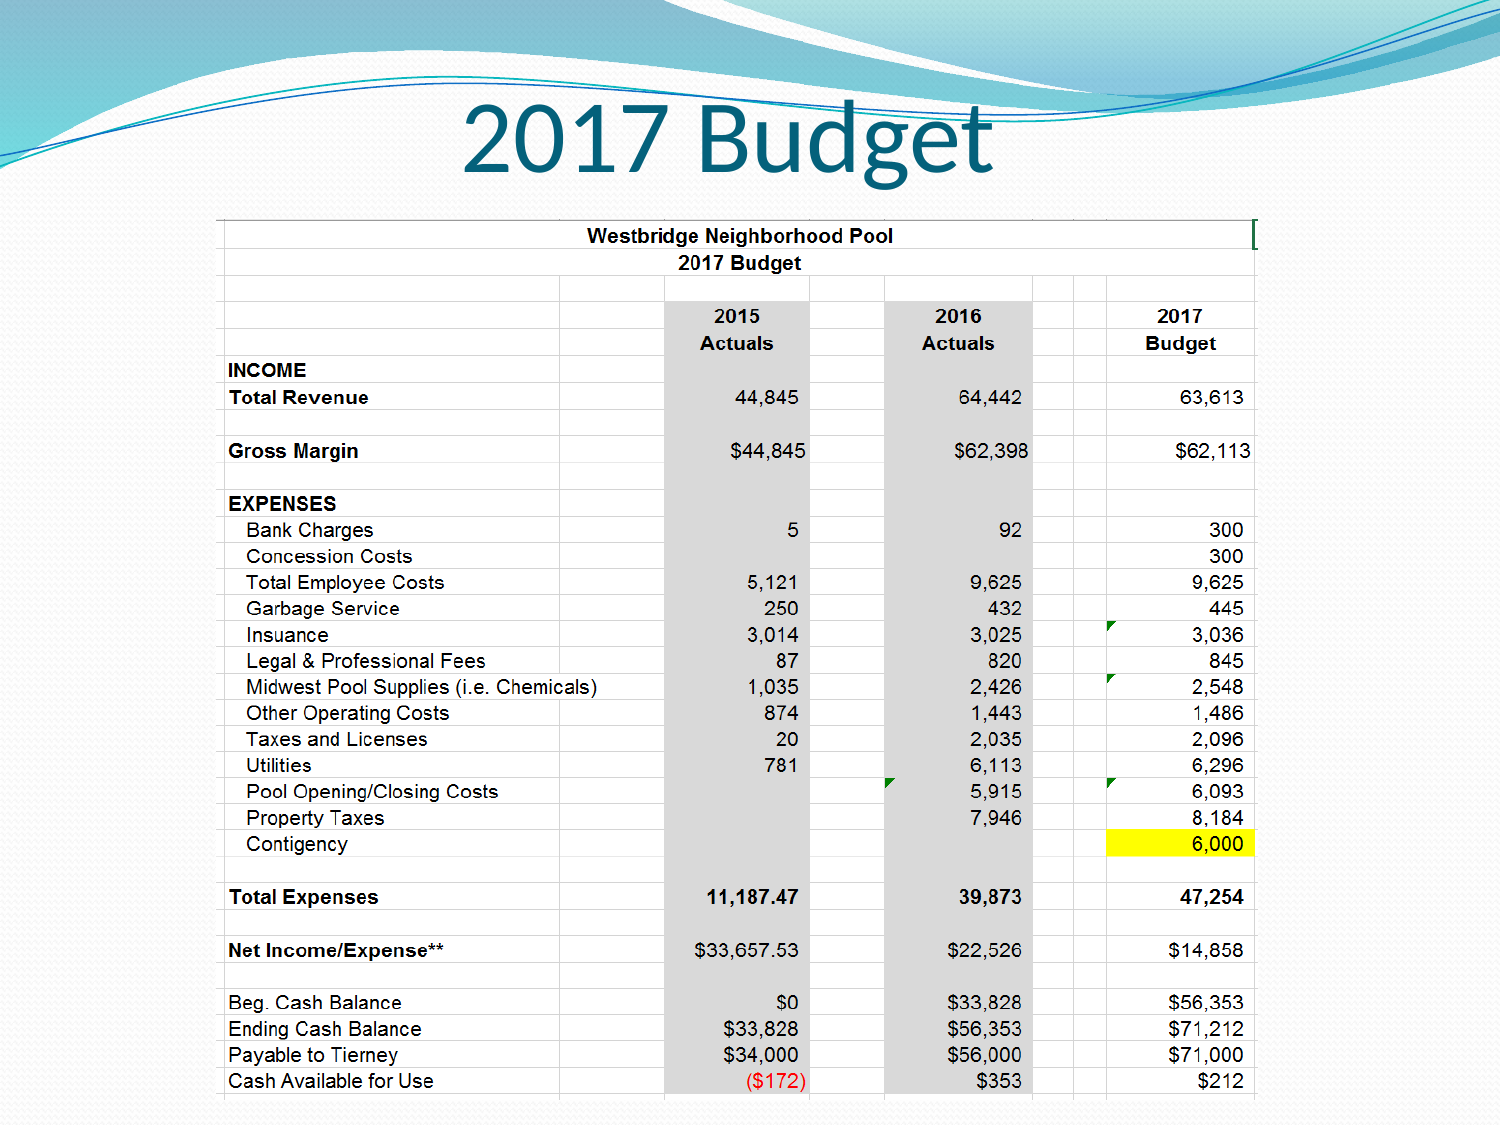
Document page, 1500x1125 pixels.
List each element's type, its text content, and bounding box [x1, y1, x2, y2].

title 2017 Budget [53, 5, 1404, 193]
picture [215, 219, 1258, 1100]
